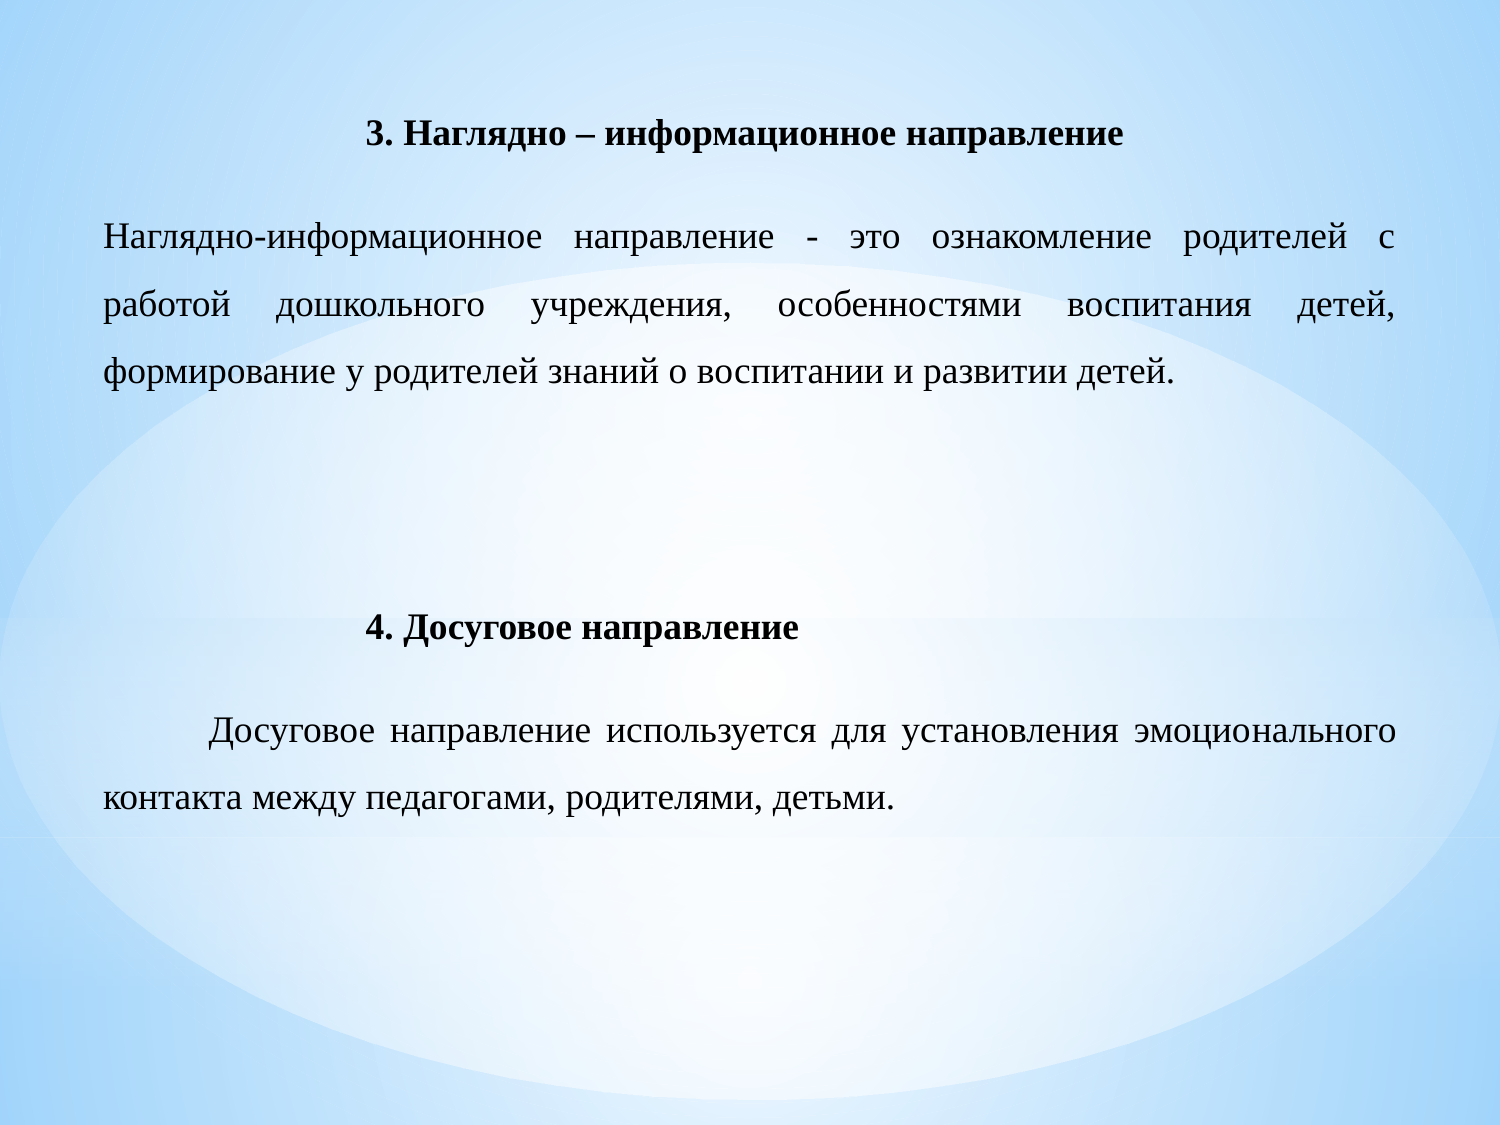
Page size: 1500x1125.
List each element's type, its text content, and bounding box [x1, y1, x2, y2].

text_box 3. Наглядно – информационное направление Наглядно-информационное направление - это ознакомление родителей с работой дошкольного уч­реждения, особенностями воспитания детей, формирование у родите­лей знаний о воспитании и развитии детей. 4. Досуговое направление Досуговое направление используется для установления эмоцио­нального контакта между педагогами, родителями, детьми. [88, 78, 1412, 825]
